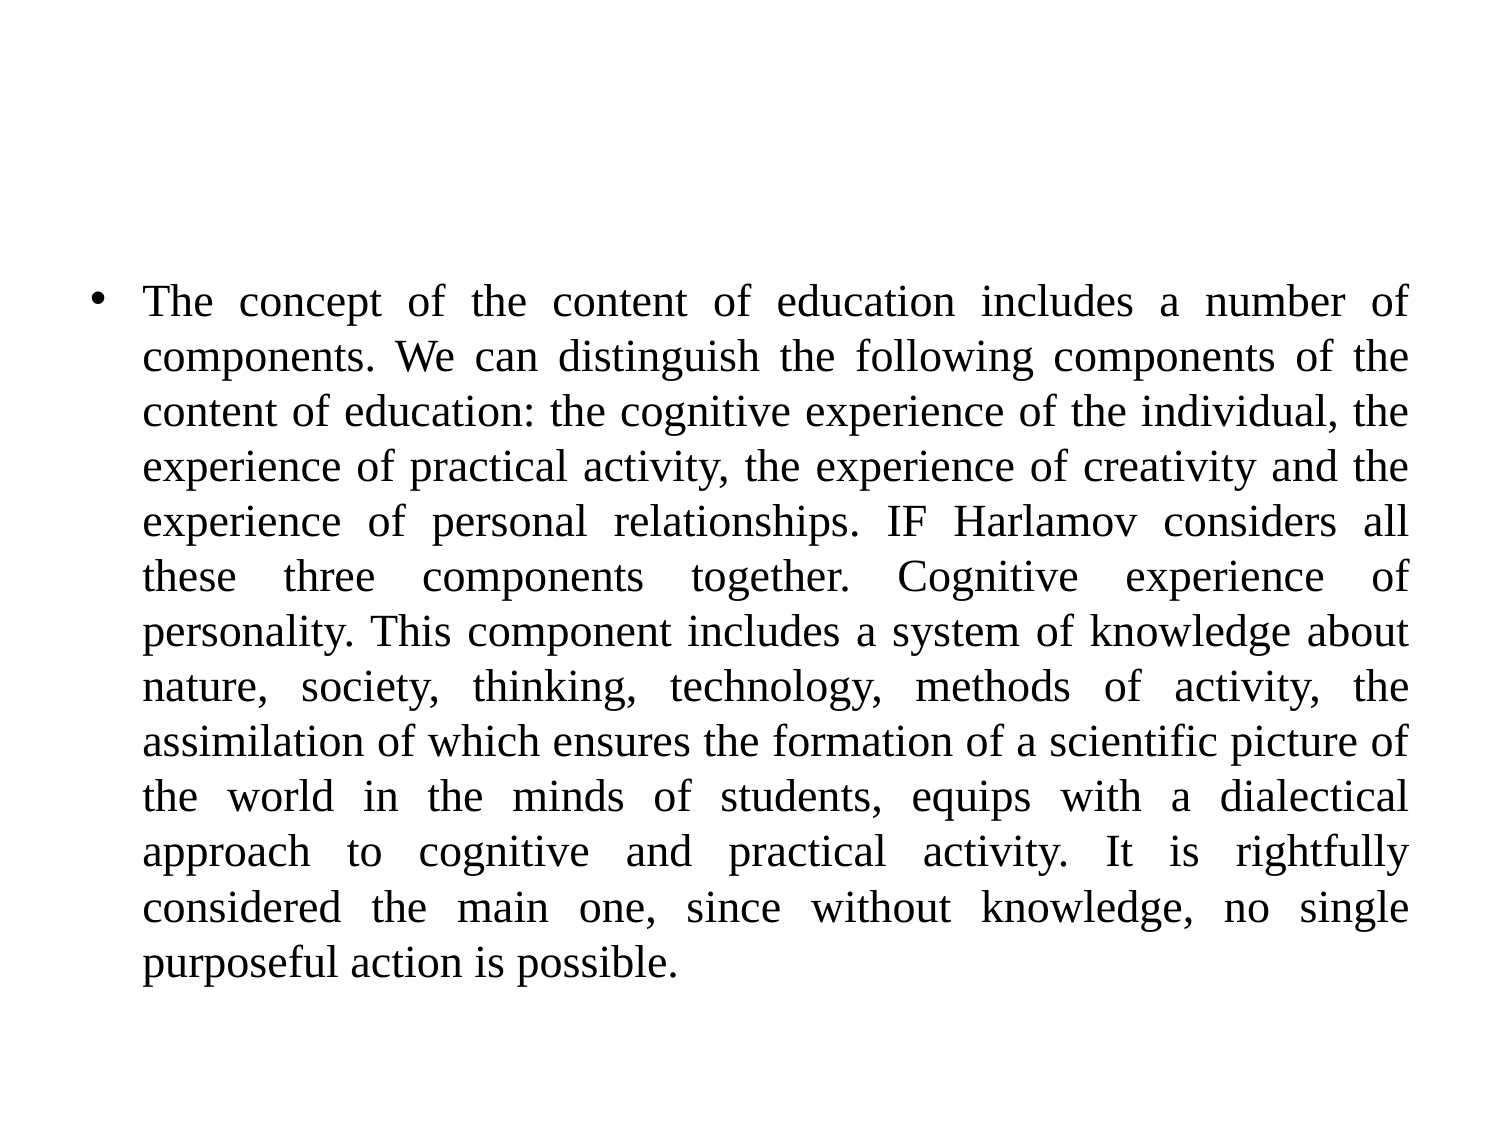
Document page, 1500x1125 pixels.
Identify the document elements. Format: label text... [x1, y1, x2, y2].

list The concept of the content of education includes a number of components. We can distinguish the following components of the content of education: the cognitive experience of the individual, the experience of practical activity, the experience of creativity and the experience of personal relationships. IF Harlamov considers all these three components together. Cognitive experience of personality. This component includes a system of knowledge about nature, society, thinking, technology, methods of activity, the assimilation of which ensures the formation of a scientific picture of the world in the minds of students, equips with a dialectical approach to cognitive and practical activity. It is rightfully considered the main one, since without knowledge, no single purposeful action is possible. [75, 262, 1425, 1005]
